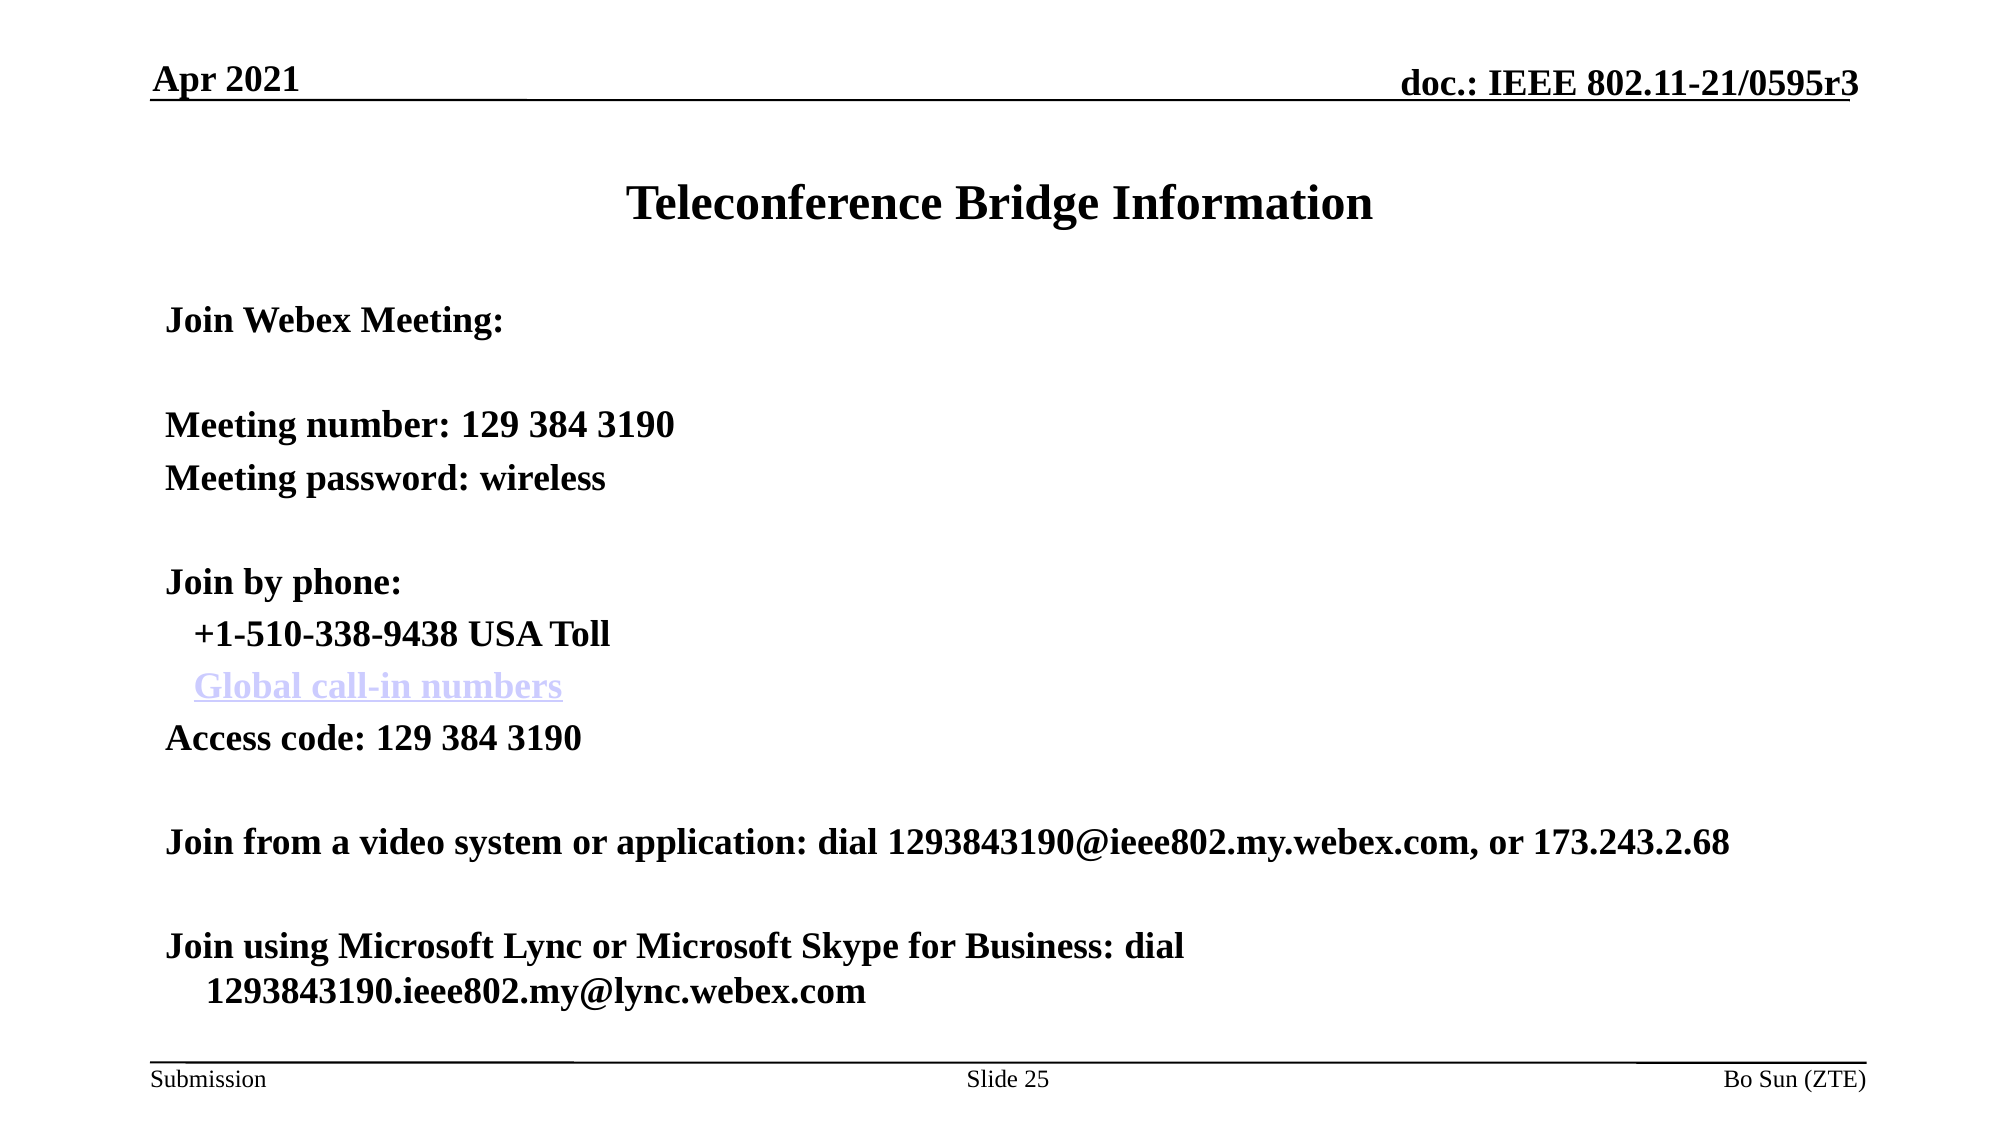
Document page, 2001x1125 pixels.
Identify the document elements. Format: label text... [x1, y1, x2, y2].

slide_number Slide 25 [949, 1061, 1067, 1123]
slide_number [152, 54, 563, 100]
footer Bo Sun (ZTE) [1169, 1061, 1867, 1093]
list Join Webex Meeting: Meeting number: 129 384 3190 Meeting password: wireless Join by phone: +1-510-338-9438 USA Toll Global call-in numbers Access code: 129 384 3190 Join from a video system or application: dial 1293843190@ieee802.my.webex.com, or 173.243.2.68 Join using Microsoft Lync or Microsoft Skype for Business: dial 1293843190.ieee802.my@lync.webex.com [149, 287, 1850, 1021]
title Teleconference Bridge Information [149, 112, 1850, 287]
